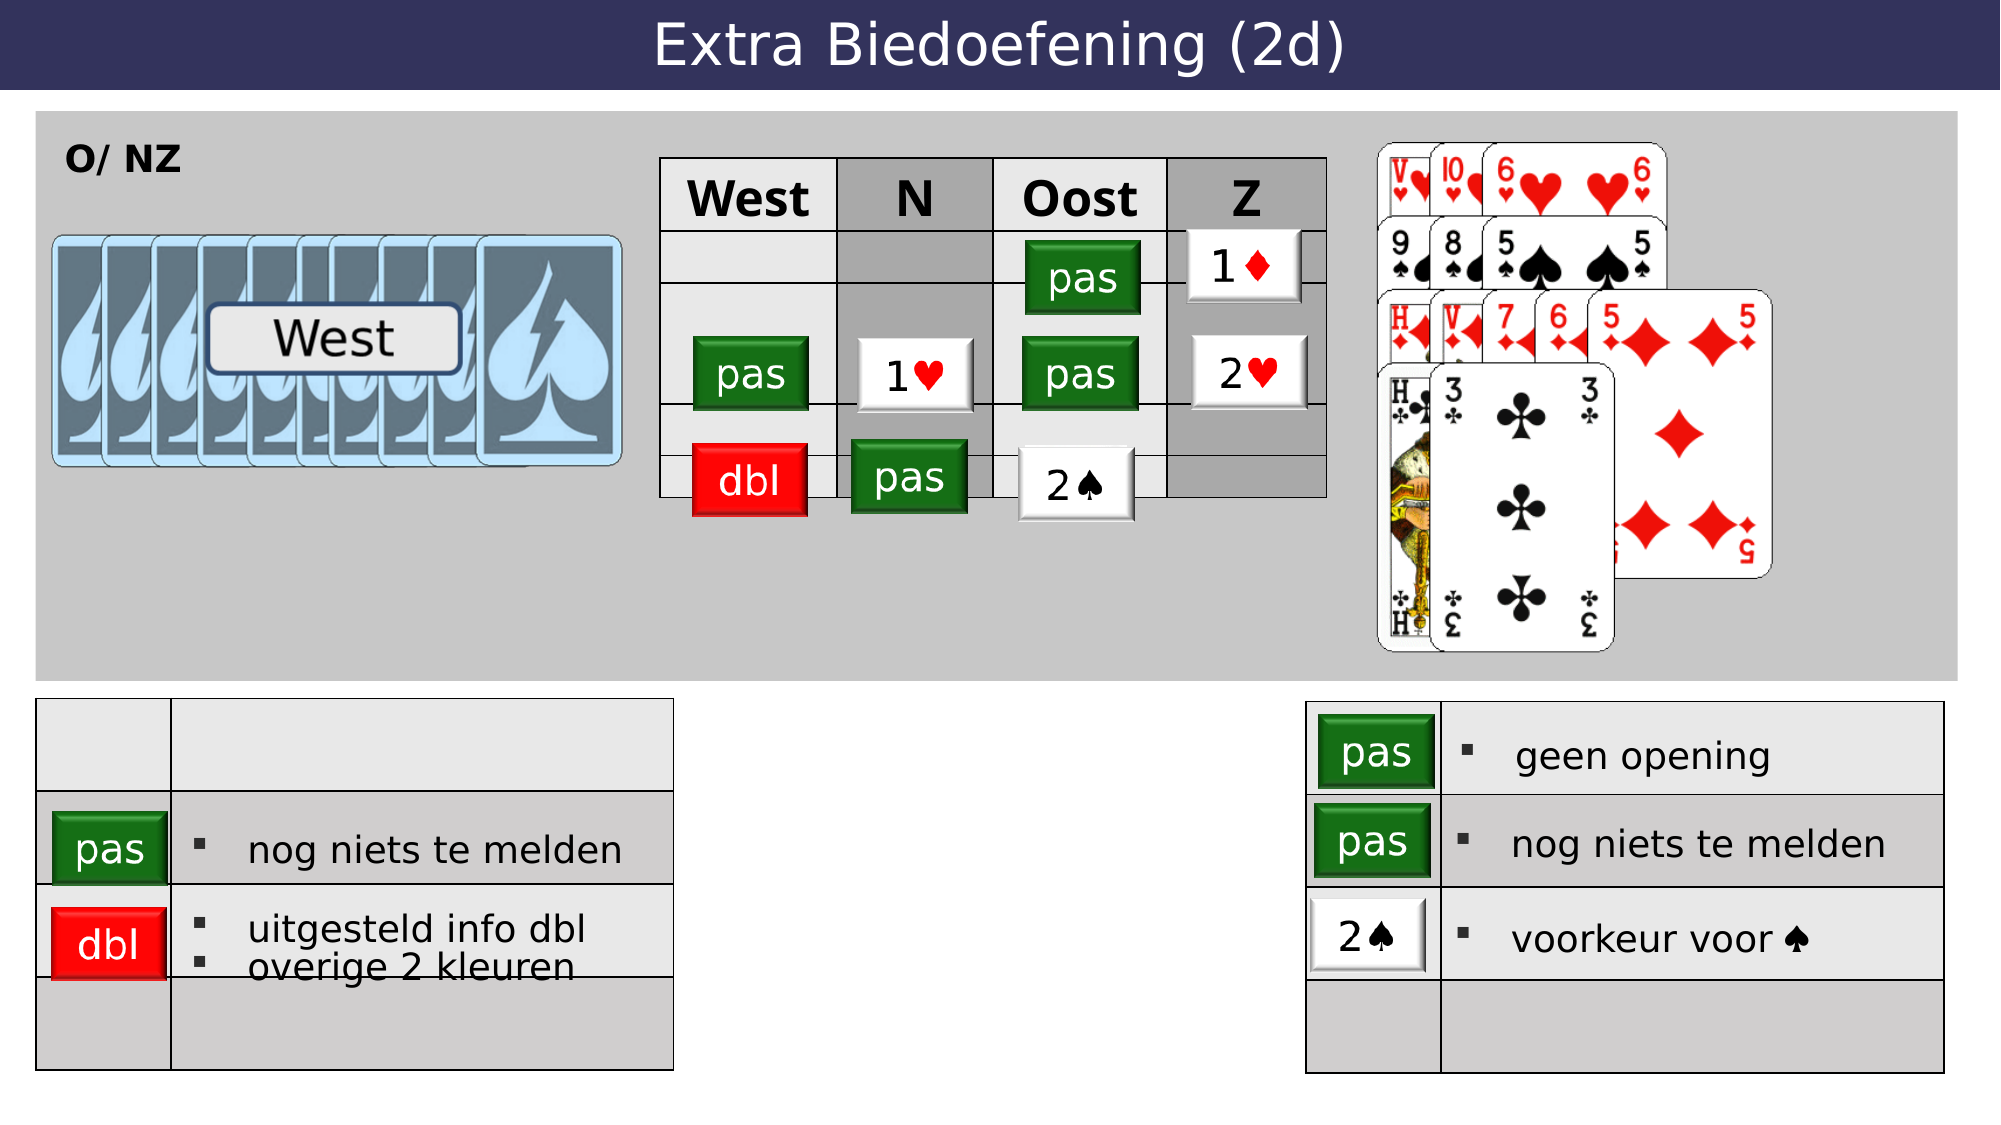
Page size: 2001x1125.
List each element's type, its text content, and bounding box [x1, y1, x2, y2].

text_box nog niets te melden [1439, 820, 1942, 874]
title Extra Biedoefening (2d) [0, 0, 2000, 90]
picture [1372, 135, 1780, 663]
picture [1182, 224, 1305, 319]
text_box uitgesteld info dbl overige 2 kleuren [176, 904, 712, 996]
picture [848, 437, 970, 525]
picture [1019, 334, 1141, 422]
text_box geen opening [1443, 731, 1946, 785]
picture [48, 809, 170, 897]
picture [48, 232, 626, 470]
picture [689, 334, 811, 422]
picture [1311, 801, 1433, 889]
picture [1016, 445, 1136, 534]
picture [689, 440, 810, 530]
picture [1021, 238, 1143, 326]
picture [48, 904, 169, 994]
text_box O/ NZ [49, 127, 198, 187]
picture [855, 335, 975, 425]
text_box voorkeur voor  [1439, 914, 1939, 968]
text_box nog niets te melden [176, 826, 678, 879]
picture [1315, 712, 1437, 800]
picture [1189, 333, 1309, 422]
picture [1307, 896, 1428, 985]
